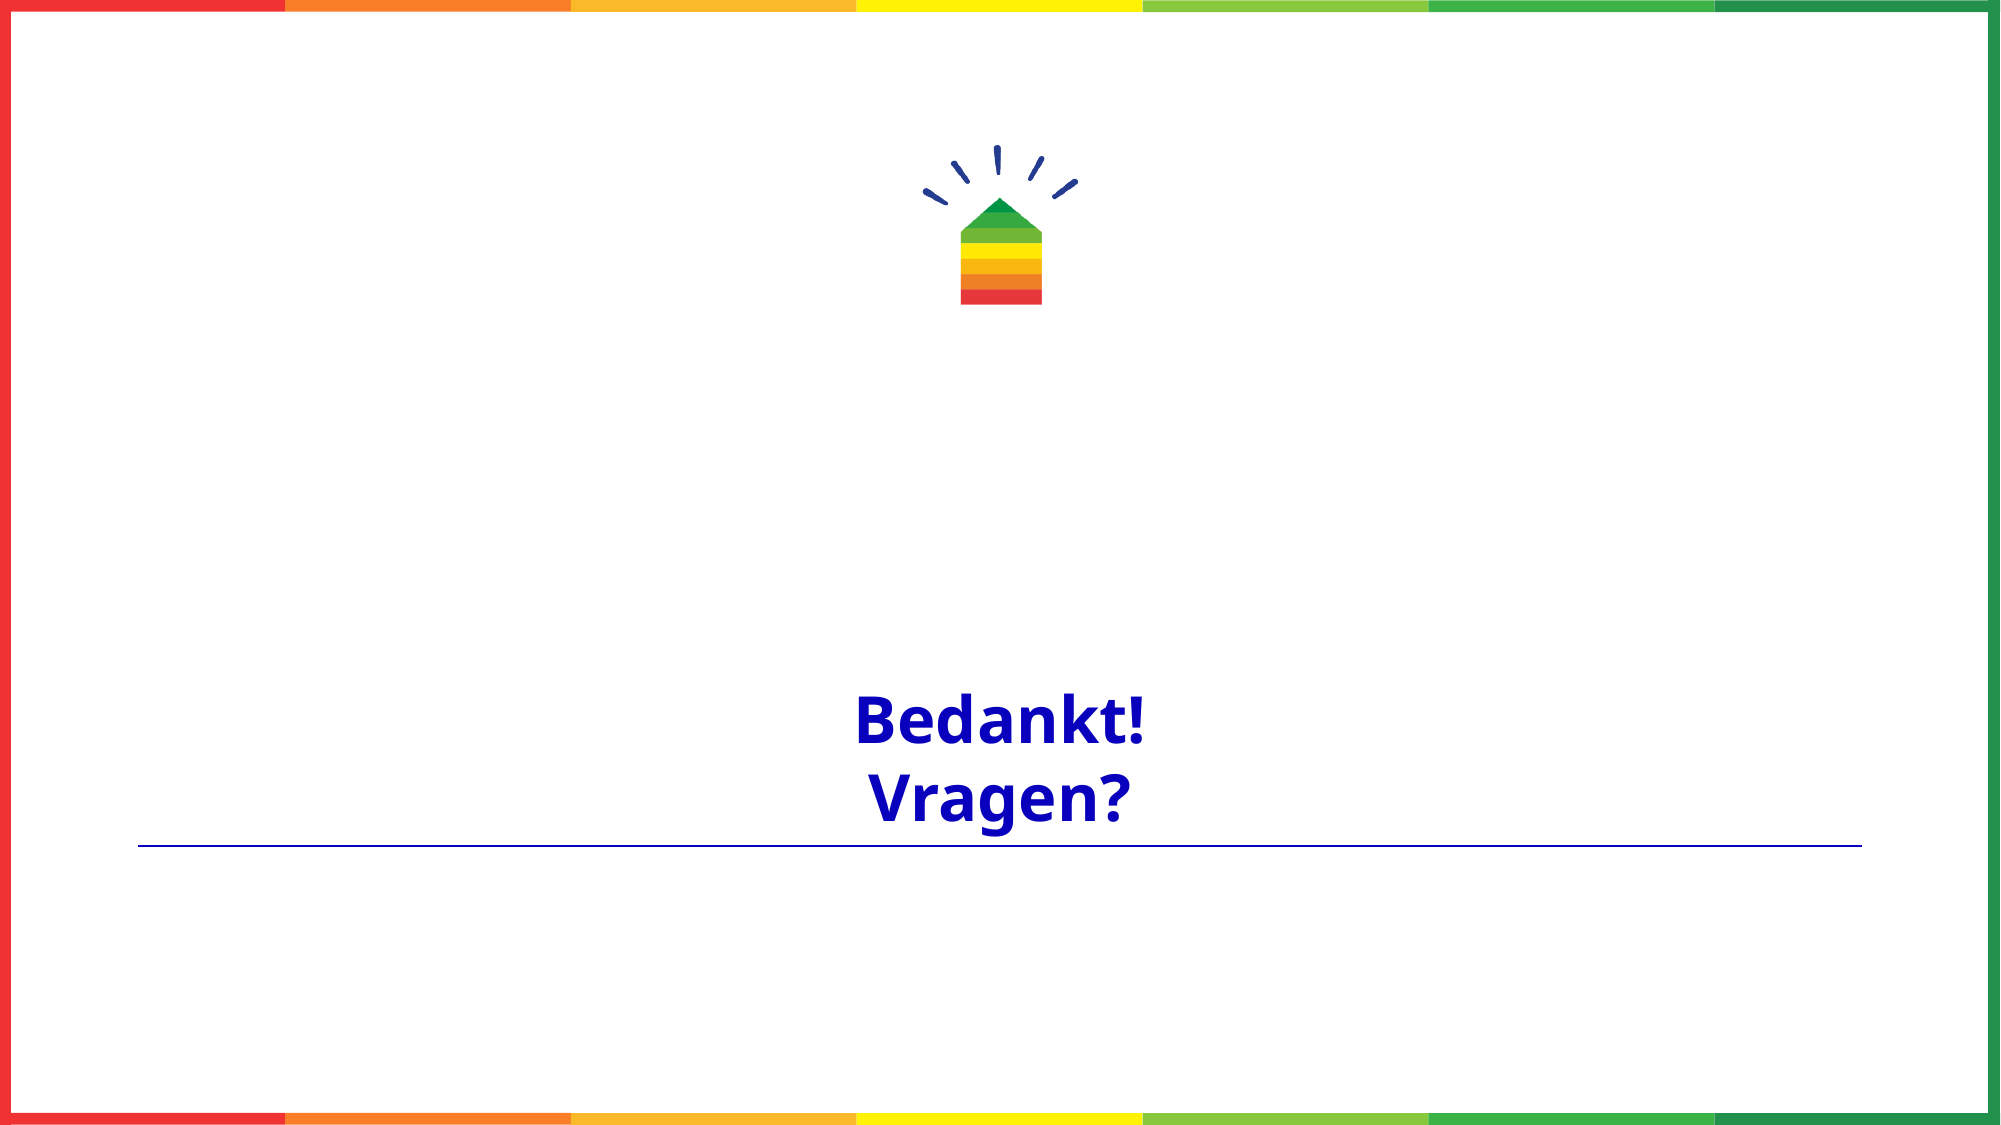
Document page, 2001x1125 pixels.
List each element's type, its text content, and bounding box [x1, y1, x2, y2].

picture [908, 134, 1091, 317]
title Bedankt! Vragen? [139, 668, 1861, 999]
